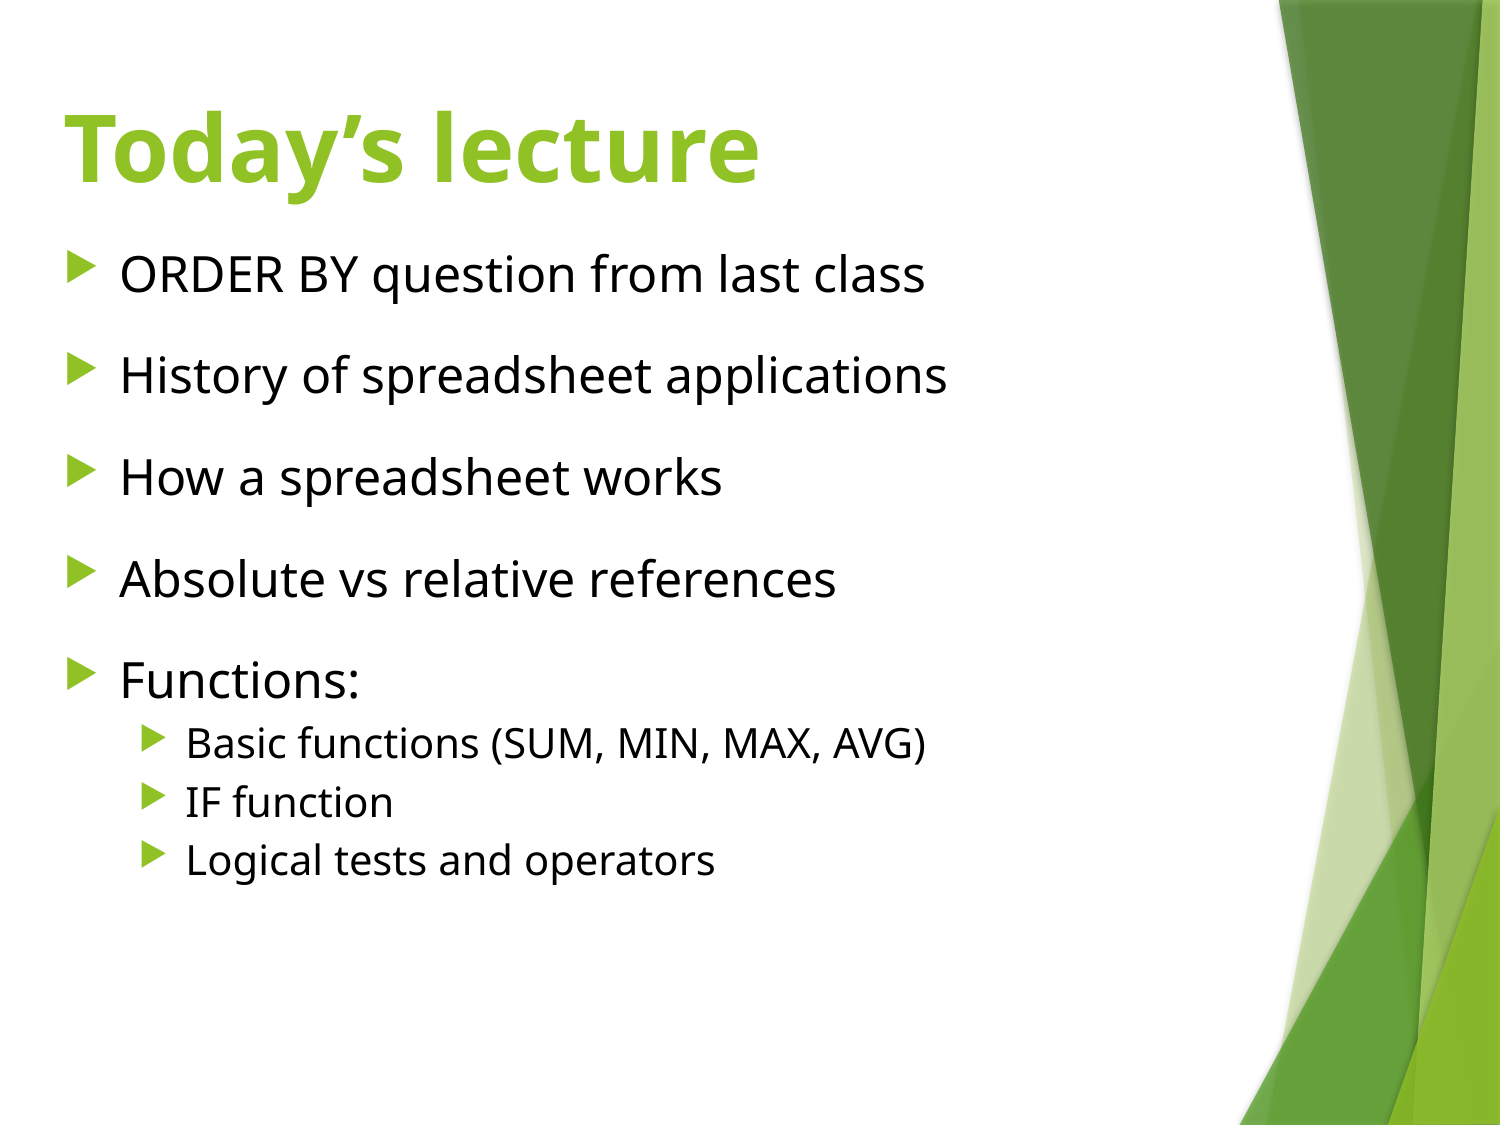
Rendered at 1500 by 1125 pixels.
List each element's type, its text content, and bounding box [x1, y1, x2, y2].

list ORDER BY question from last class History of spreadsheet applications How a spreadsheet works Absolute vs relative references Functions: Basic functions (SUM, MIN, MAX, AVG) IF function Logical tests and operators [48, 234, 1240, 1021]
title Today’s lecture [48, 55, 1240, 234]
